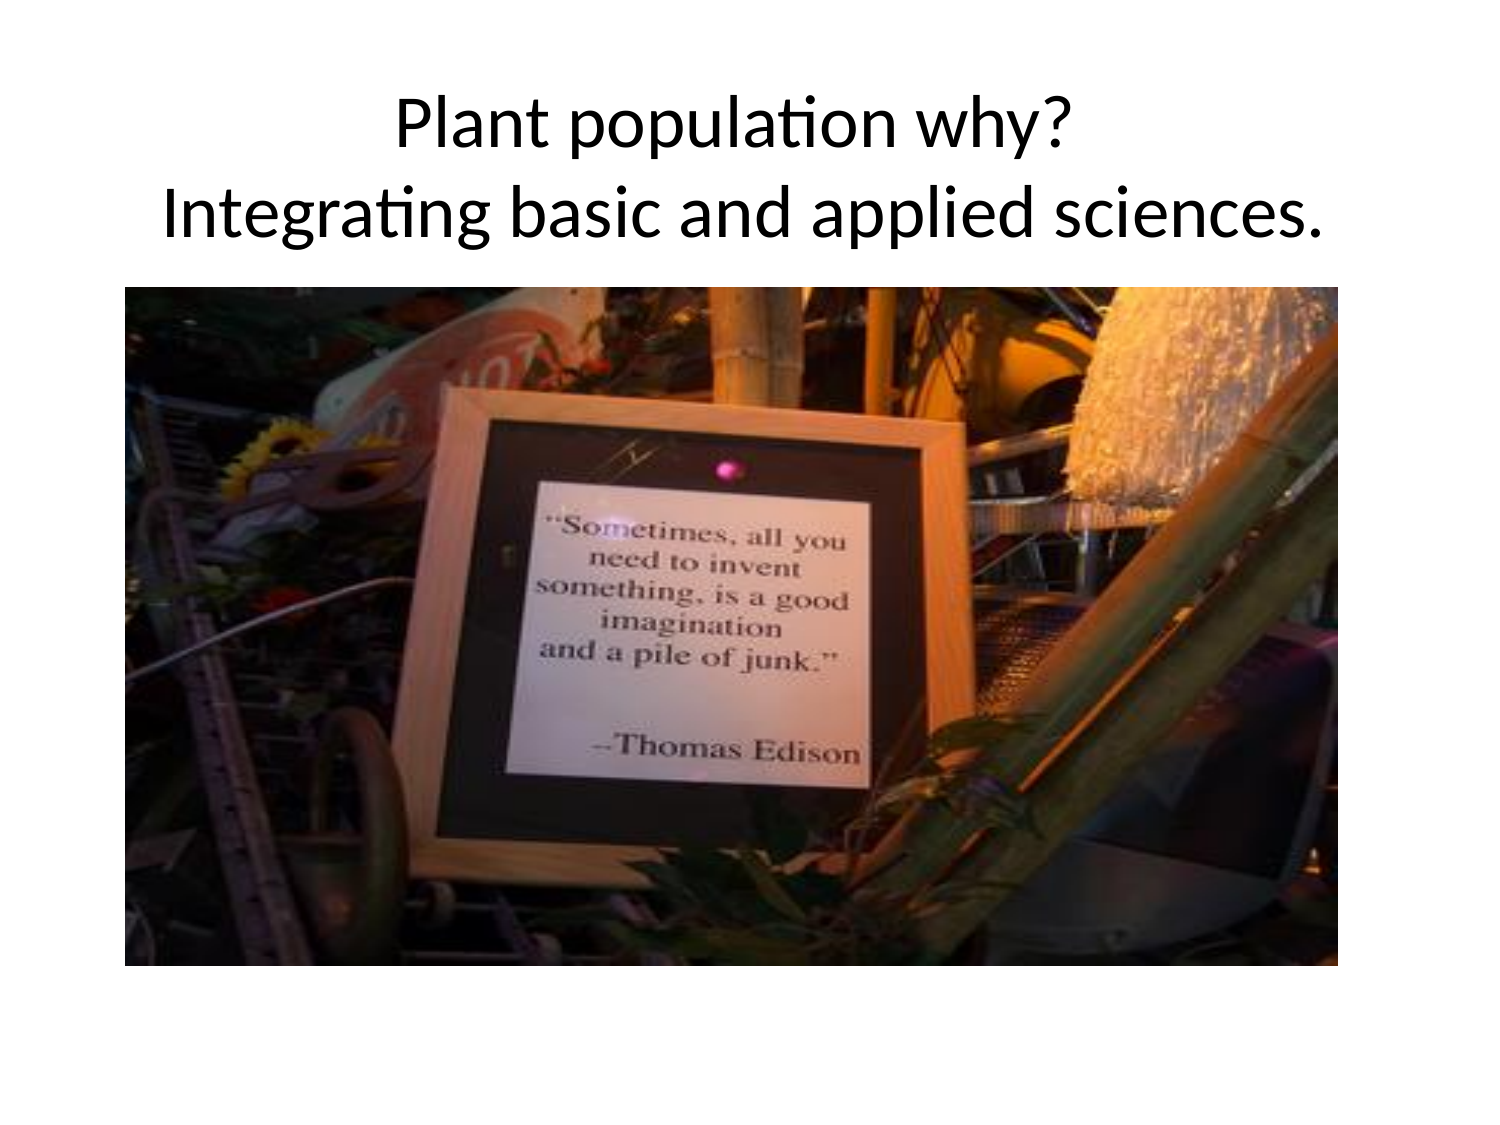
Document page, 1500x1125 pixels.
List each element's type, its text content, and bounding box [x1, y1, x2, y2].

title Plant population why? Integrating basic and applied sciences. [37, 37, 1451, 288]
picture [124, 287, 1338, 967]
